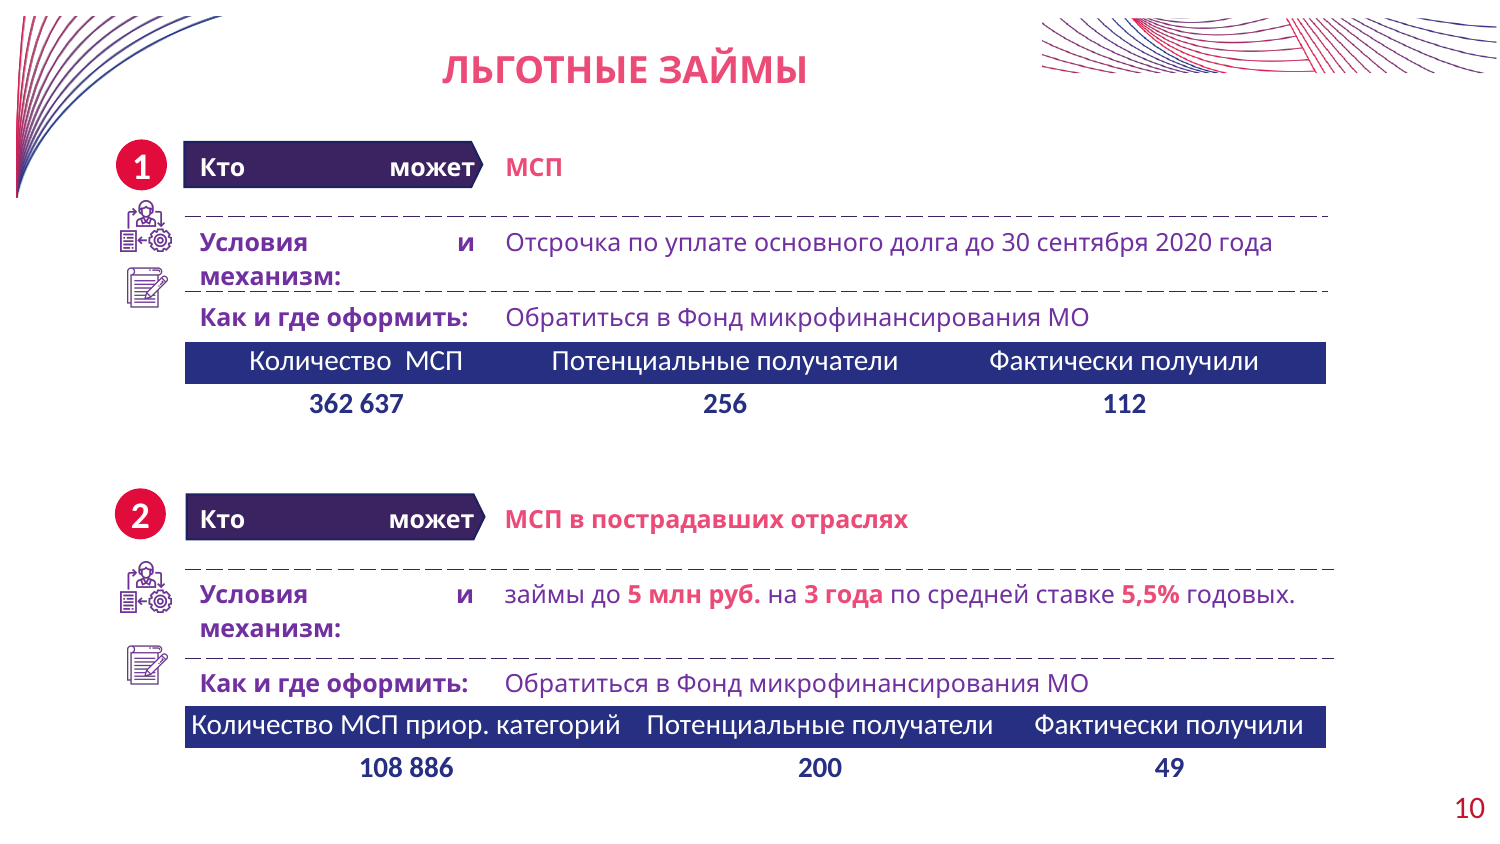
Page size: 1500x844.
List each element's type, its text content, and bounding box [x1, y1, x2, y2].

picture [120, 200, 172, 252]
picture [127, 267, 168, 308]
table_cell 49 [1012, 748, 1326, 804]
table_cell Условия и механизм: [185, 569, 490, 659]
table_cell 112 [922, 384, 1326, 439]
table_cell Как и где оформить: [185, 292, 490, 342]
table_header МСП в пострадавших отраслях [490, 494, 1334, 569]
table_cell 362 637 [185, 384, 528, 439]
table_cell займы до 5 млн руб. на 3 года по средней ставке 5,5% годовых. [490, 569, 1334, 659]
table_header Фактически получили [922, 342, 1326, 384]
table_cell 200 [628, 748, 1012, 804]
table_cell Обратиться в Фонд микрофинансирования МО [490, 292, 1328, 351]
table_cell Отсрочка по уплате основного долга до 30 сентября 2020 года [490, 217, 1328, 292]
table_header Кто может получить: [185, 494, 490, 569]
picture [120, 561, 172, 613]
table_header Количество МСП [185, 342, 528, 384]
text_box Льготные займы [221, 40, 1029, 97]
picture [127, 645, 168, 685]
table_cell Обратиться в Фонд микрофинансирования МО [490, 659, 1334, 712]
text_box 1 [115, 138, 168, 192]
table_header Количество МСП приор. категорий [185, 706, 628, 748]
table_cell Как и где оформить: [185, 659, 490, 706]
table_cell 108 886 [185, 748, 628, 804]
table_header Потенциальные получатели [628, 706, 1012, 748]
text_box 10 [1429, 782, 1497, 827]
table_cell Условия и механизм: [185, 217, 490, 292]
picture [1040, 16, 1497, 74]
table_cell 256 [528, 384, 922, 439]
text_box 2 [113, 487, 167, 541]
table_header Фактически получили [1012, 706, 1326, 748]
table_header Кто может получить: [185, 142, 490, 217]
table_header Потенциальные получатели [528, 342, 922, 384]
table_header МСП [490, 142, 1328, 217]
